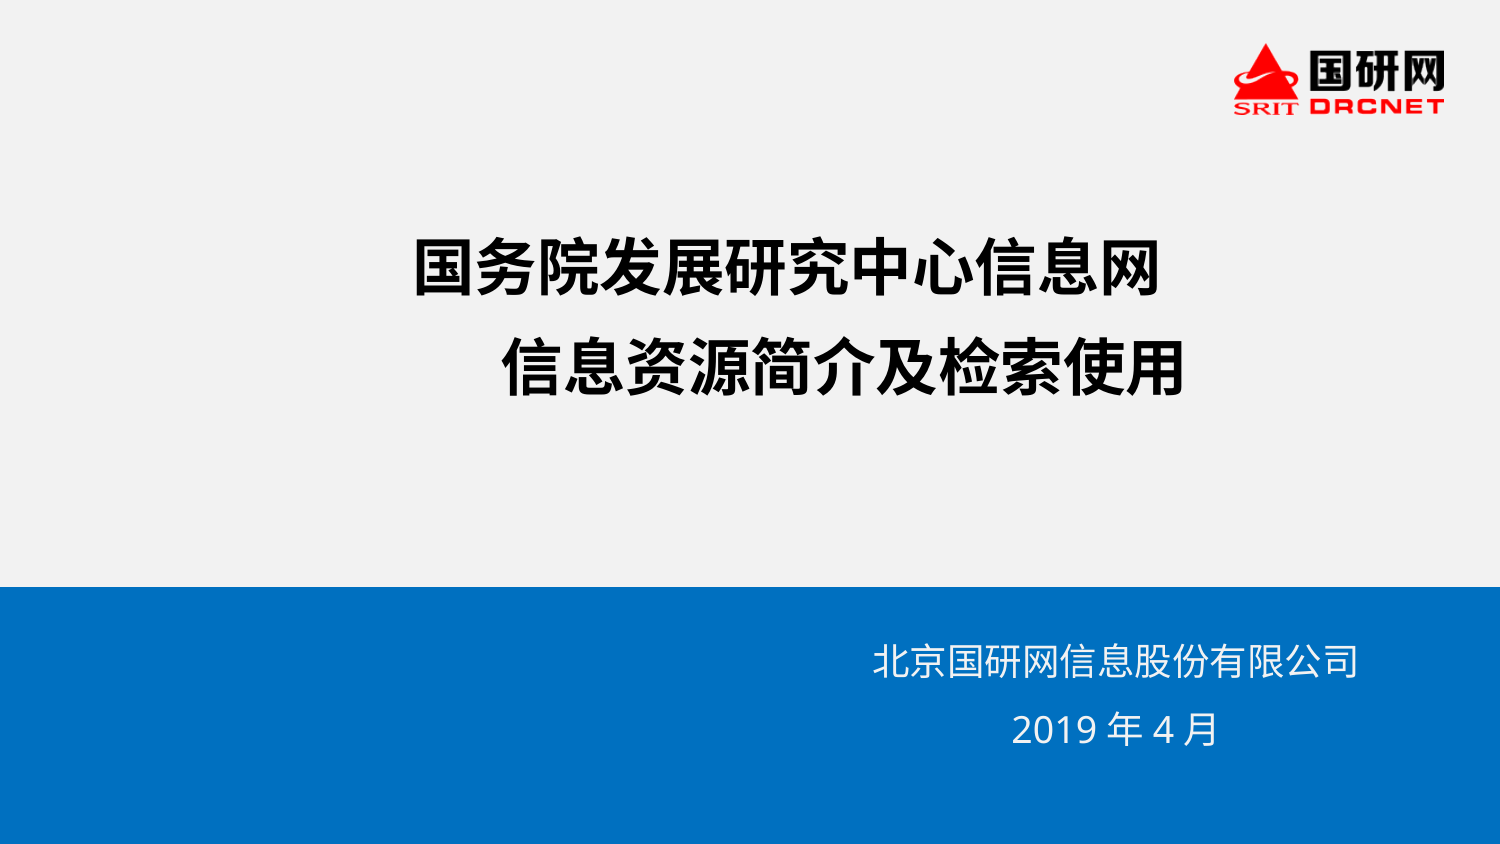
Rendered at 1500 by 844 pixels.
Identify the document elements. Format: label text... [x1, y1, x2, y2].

text_box 国务院发展研究中心信息网 信息资源简介及检索使用 [257, 220, 1317, 411]
text_box [0, 585, 1500, 844]
text_box 北京国研网信息股份有限公司 2019年4月 [738, 610, 1495, 756]
picture [1234, 43, 1444, 115]
